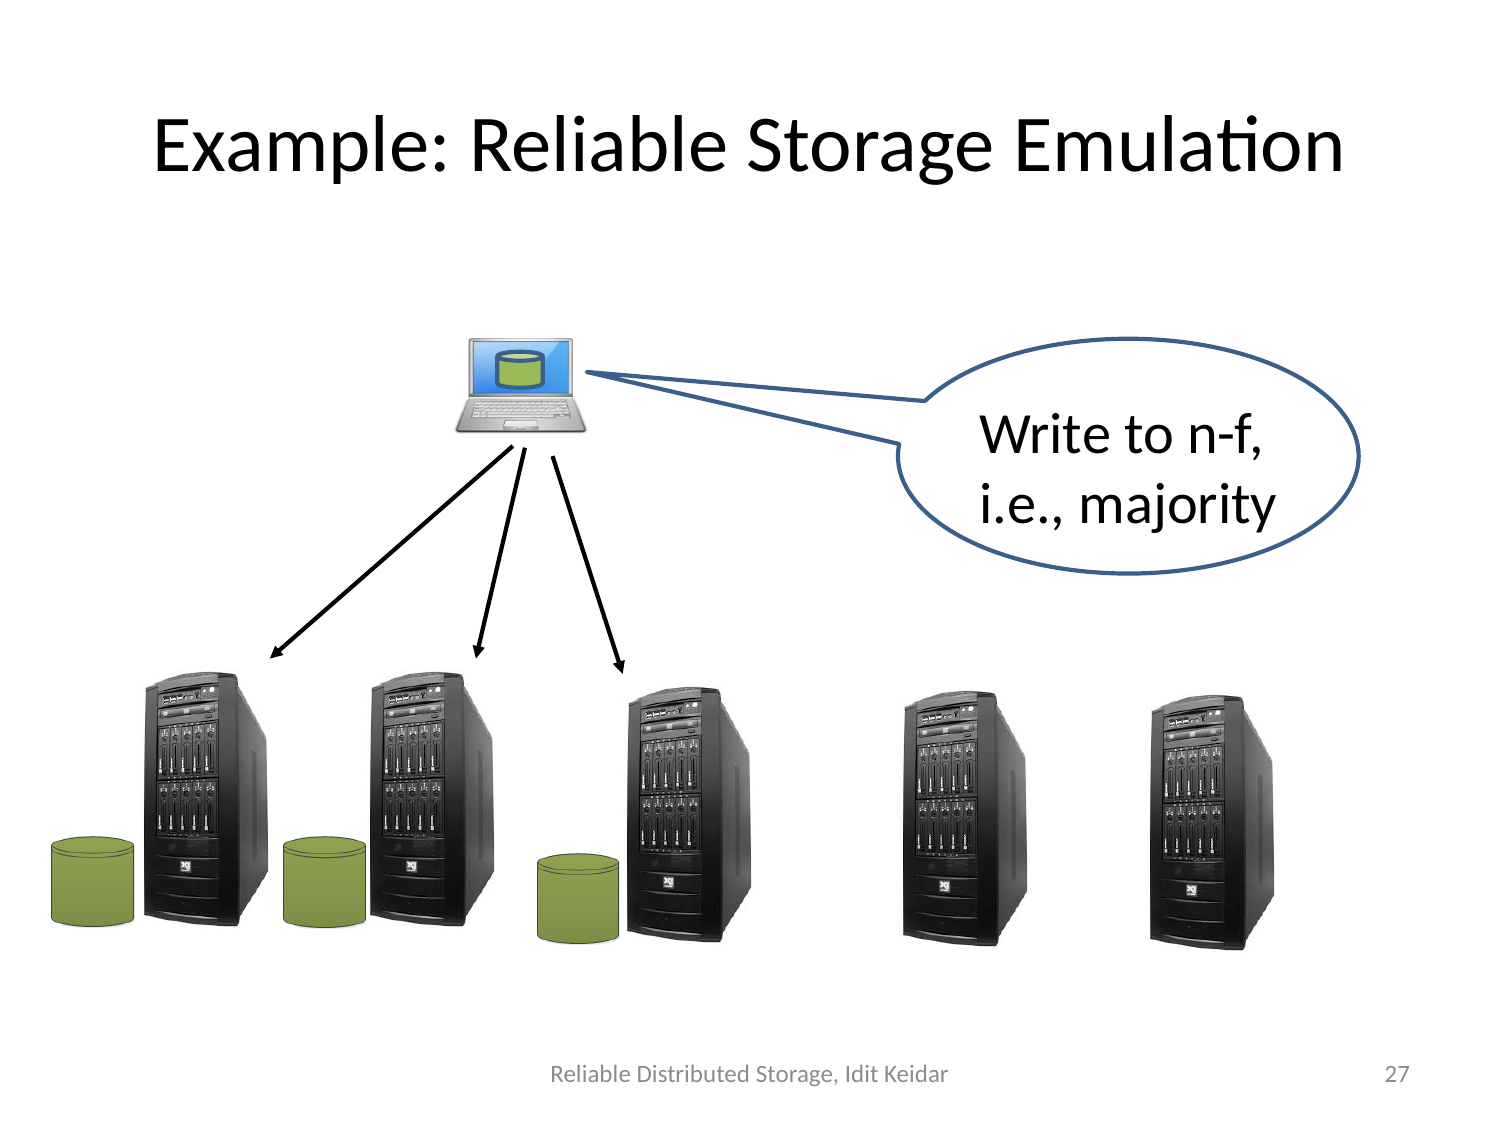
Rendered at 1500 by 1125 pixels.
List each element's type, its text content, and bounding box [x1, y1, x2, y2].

picture [899, 688, 1029, 950]
picture [282, 668, 496, 930]
picture [51, 836, 135, 928]
picture [1145, 692, 1276, 953]
text_box [269, 447, 512, 659]
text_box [868, 338, 1389, 574]
footer Reliable Distributed Storage, Idit Keidar [512, 1042, 988, 1103]
slide_number 27 [1074, 1042, 1425, 1103]
text_box [552, 456, 625, 674]
picture [622, 684, 753, 945]
title Example: Reliable Storage Emulation [75, 45, 1425, 233]
picture [140, 668, 271, 930]
picture [537, 853, 621, 945]
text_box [451, 327, 591, 438]
text_box [472, 447, 526, 659]
